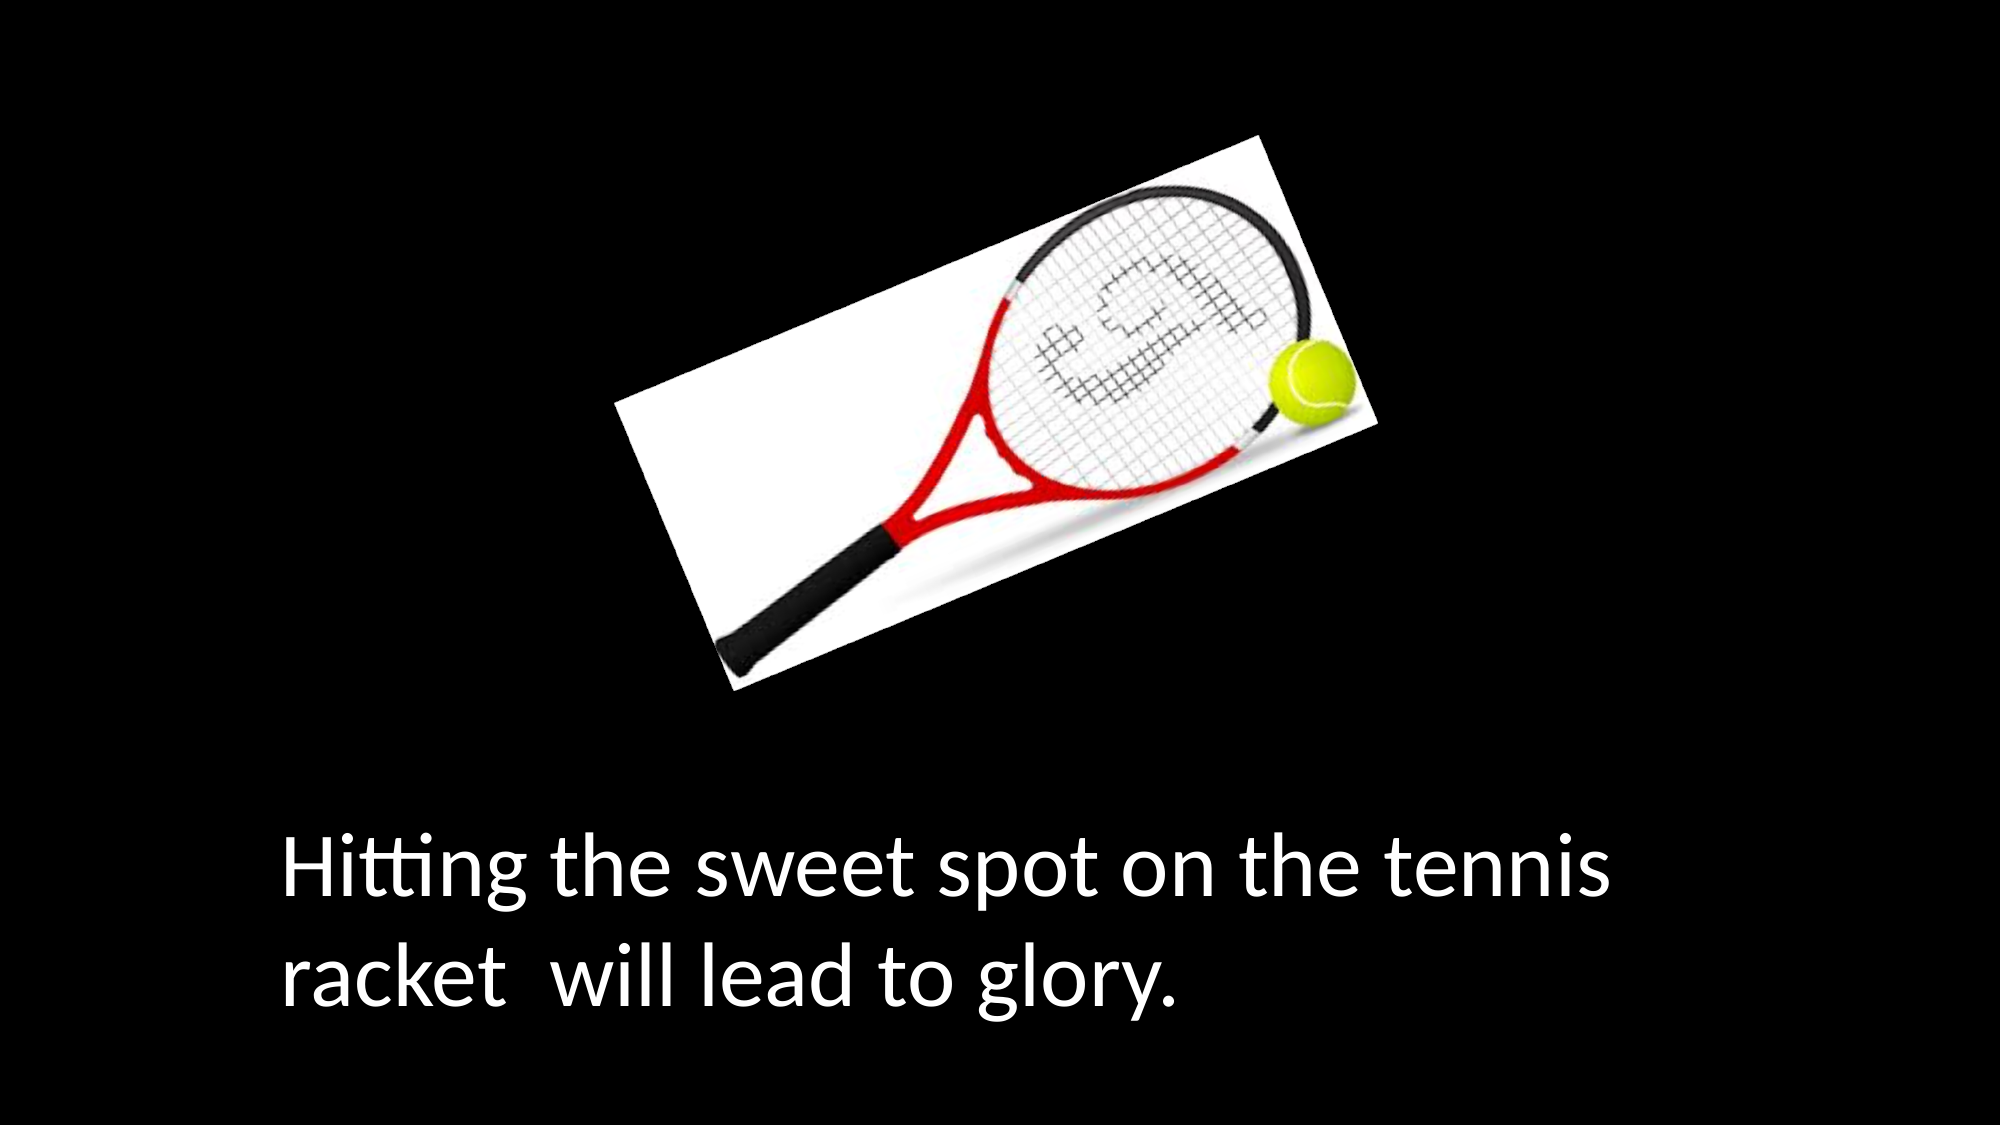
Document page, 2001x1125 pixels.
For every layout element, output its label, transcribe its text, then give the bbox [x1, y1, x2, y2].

text_box Hitting the sweet spot on the tennis racket will lead to glory. [265, 797, 1805, 1033]
picture [615, 136, 1377, 690]
